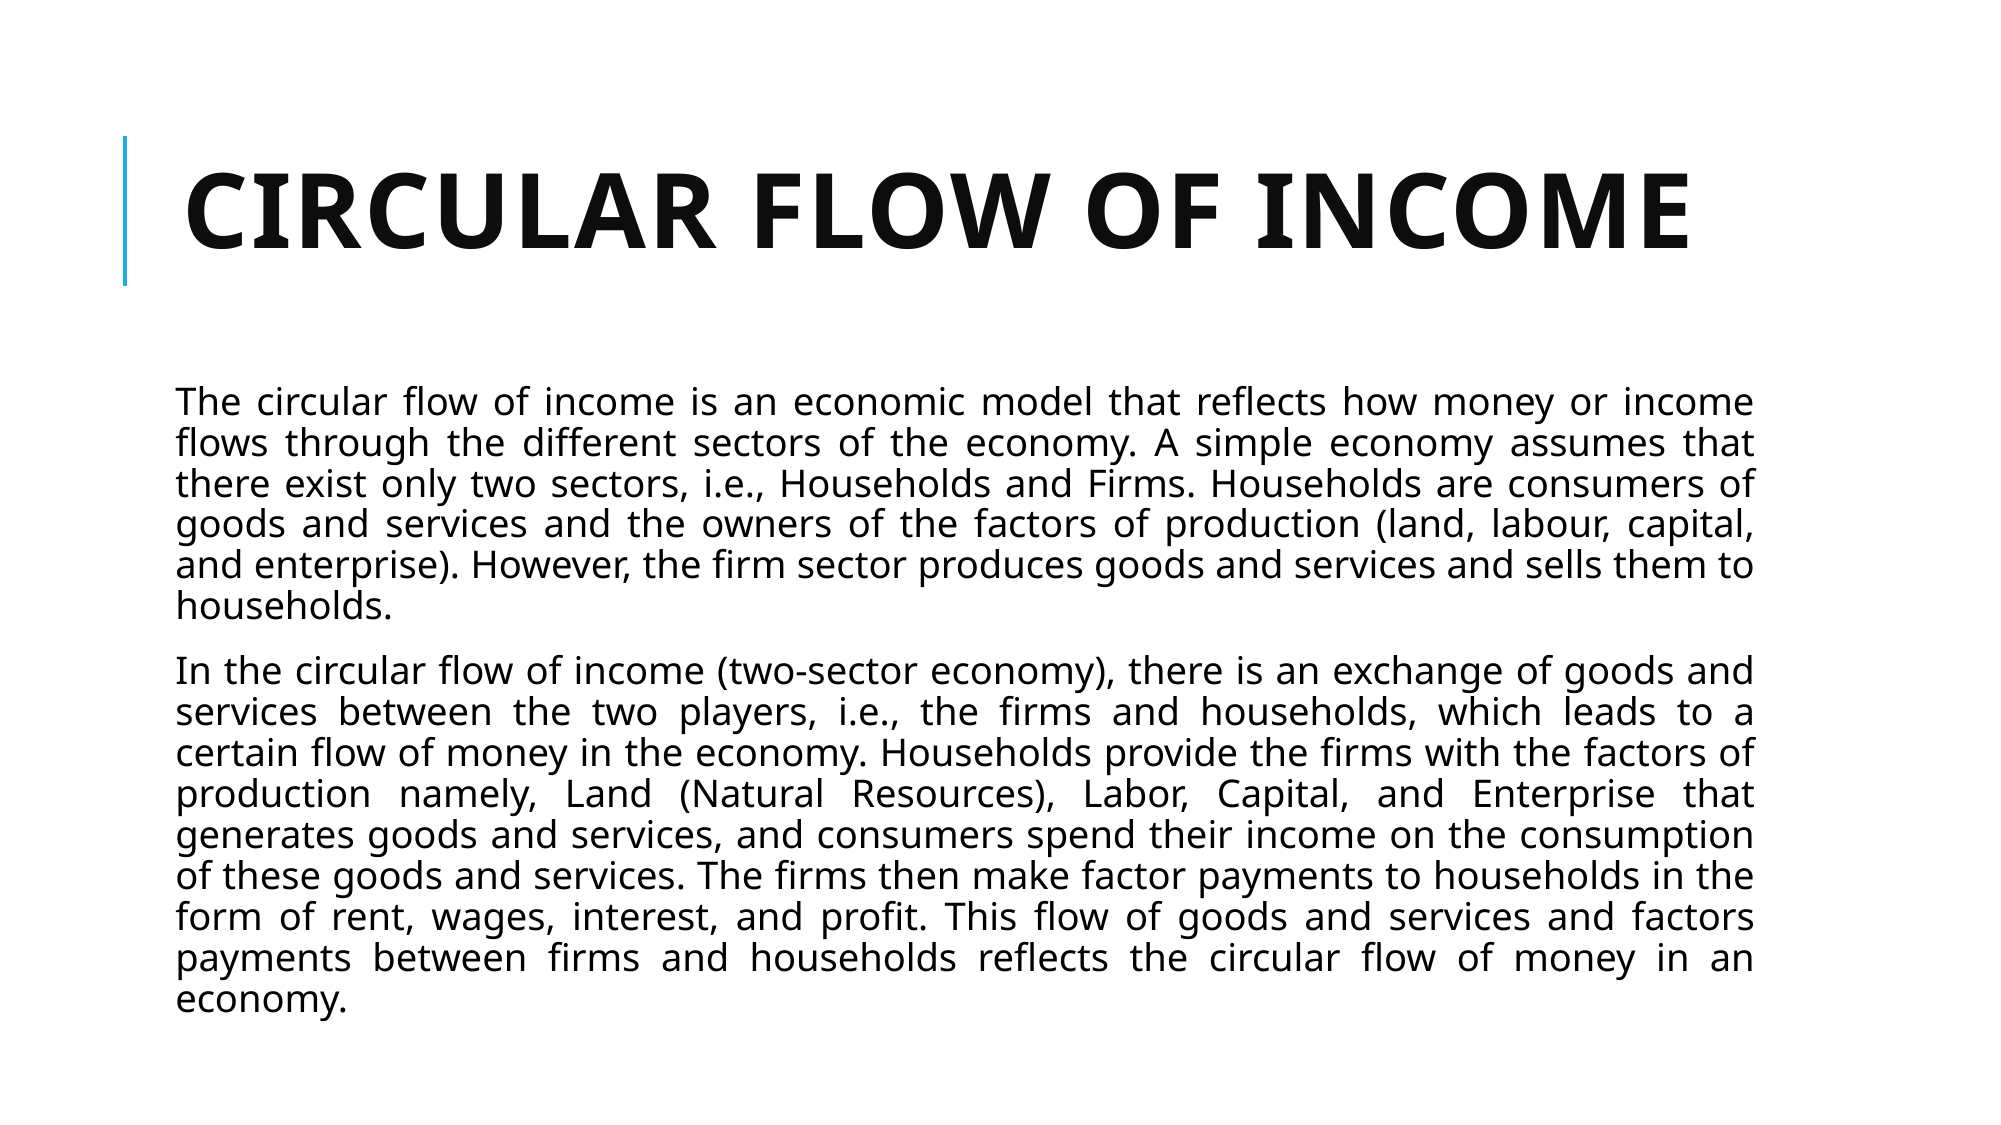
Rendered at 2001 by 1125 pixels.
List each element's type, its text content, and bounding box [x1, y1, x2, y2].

list The circular flow of income is an economic model that reflects how money or income flows through the different sectors of the economy. A simple economy assumes that there exist only two sectors, i.e., Households and Firms. Households are consumers of goods and services and the owners of the factors of production (land, labour, capital, and enterprise). However, the firm sector produces goods and services and sells them to households. In the circular flow of income (two-sector economy), there is an exchange of goods and services between the two players, i.e., the firms and households, which leads to a certain flow of money in the economy. Households provide the firms with the factors of production namely, Land (Natural Resources), Labor, Capital, and Enterprise that generates goods and services, and consumers spend their income on the consumption of these goods and services. The firms then make factor payments to households in the form of rent, wages, interest, and profit. This flow of goods and services and factors payments between firms and households reflects the circular flow of money in an economy. [168, 375, 1763, 1035]
title Circular Flow of Income [168, 96, 1763, 342]
